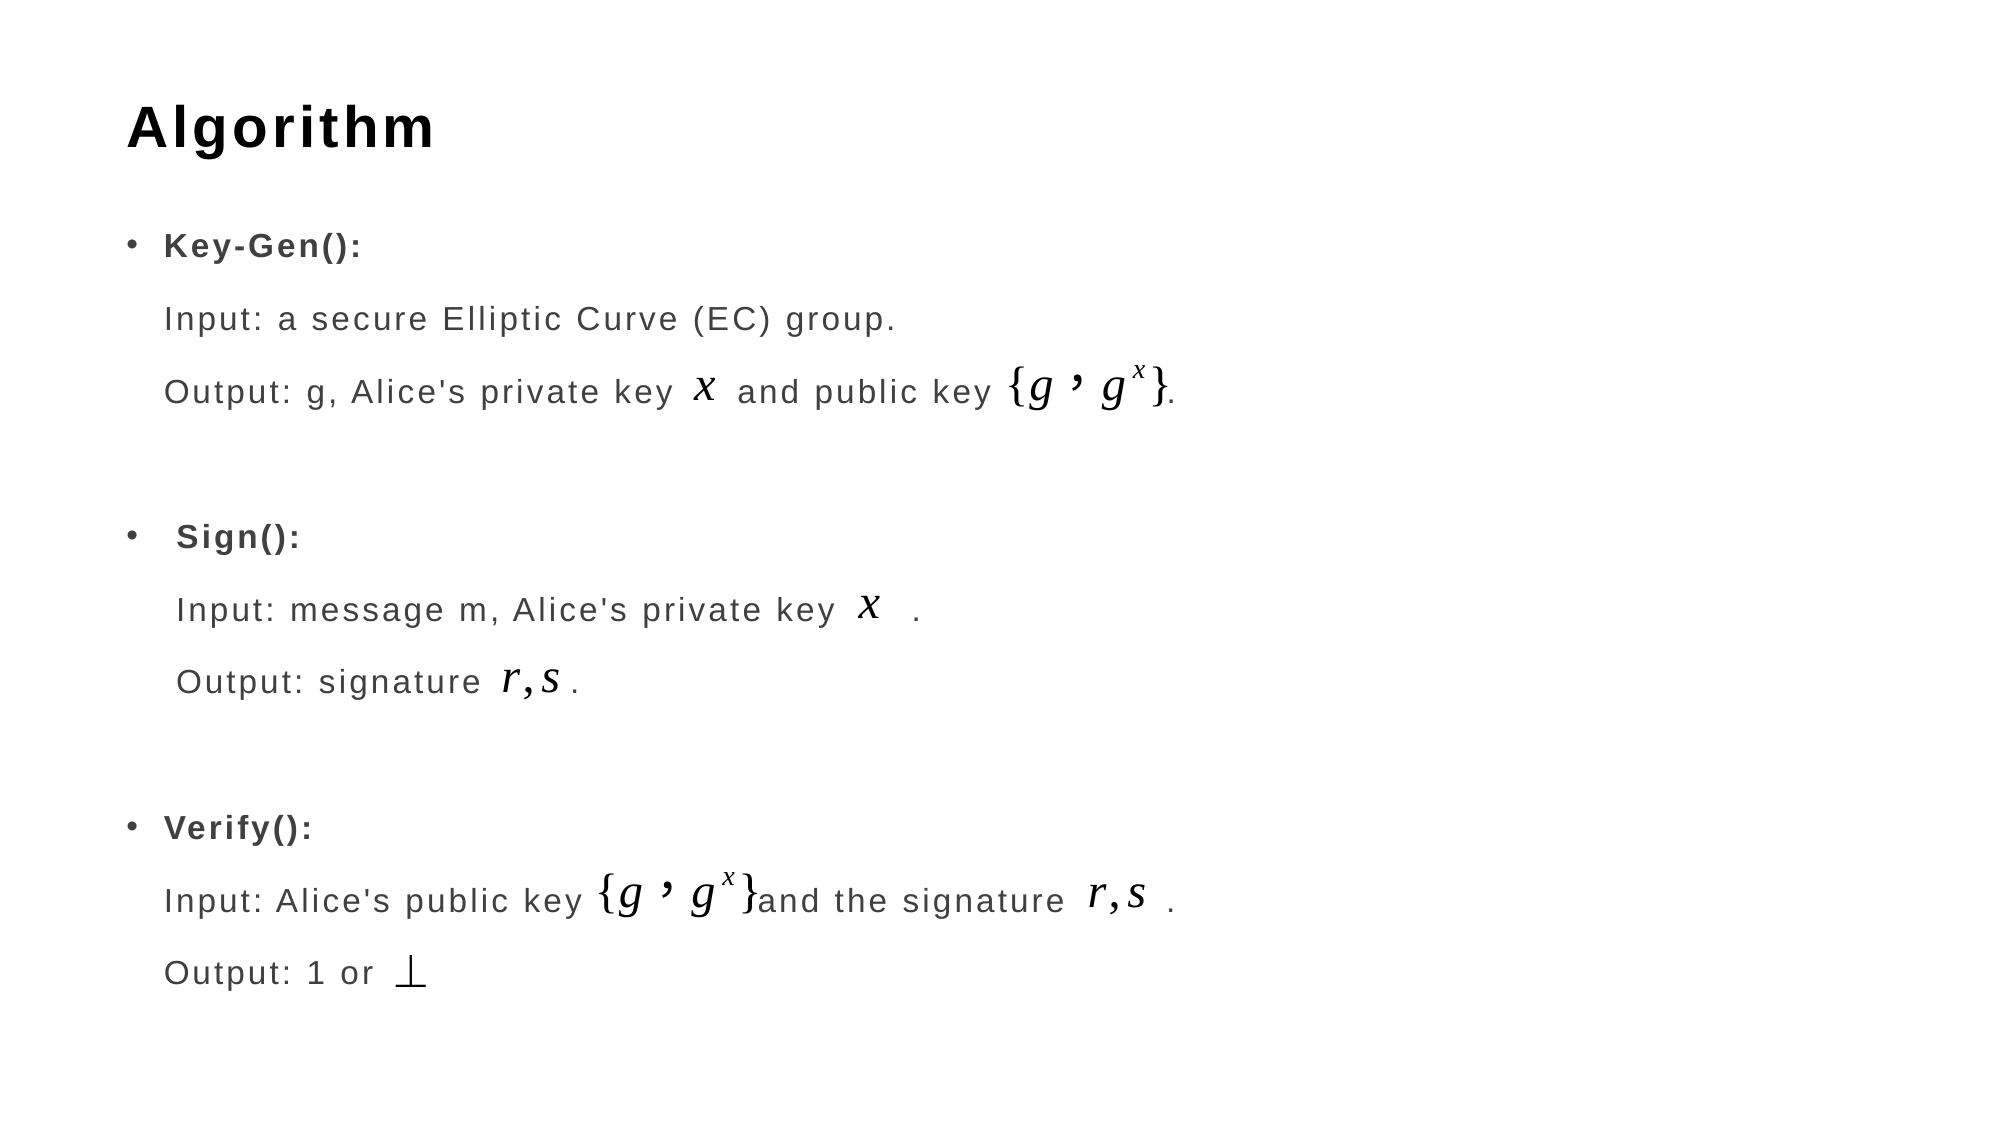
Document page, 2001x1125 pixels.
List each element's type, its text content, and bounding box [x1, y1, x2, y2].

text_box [684, 368, 725, 413]
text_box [848, 586, 890, 631]
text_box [592, 855, 766, 928]
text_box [1002, 347, 1176, 421]
title Algorithm [109, 70, 1891, 178]
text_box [494, 659, 571, 713]
list Key-Gen(): Input: a secure Elliptic Curve (EC) group. Output: g, Alice's private key and public key . Sign(): Input: message m, Alice's private key . Output: signature . Verify(): Input: Alice's public key and the signature . Output: 1 or [109, 212, 1891, 1040]
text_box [386, 943, 435, 996]
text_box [1080, 875, 1157, 928]
